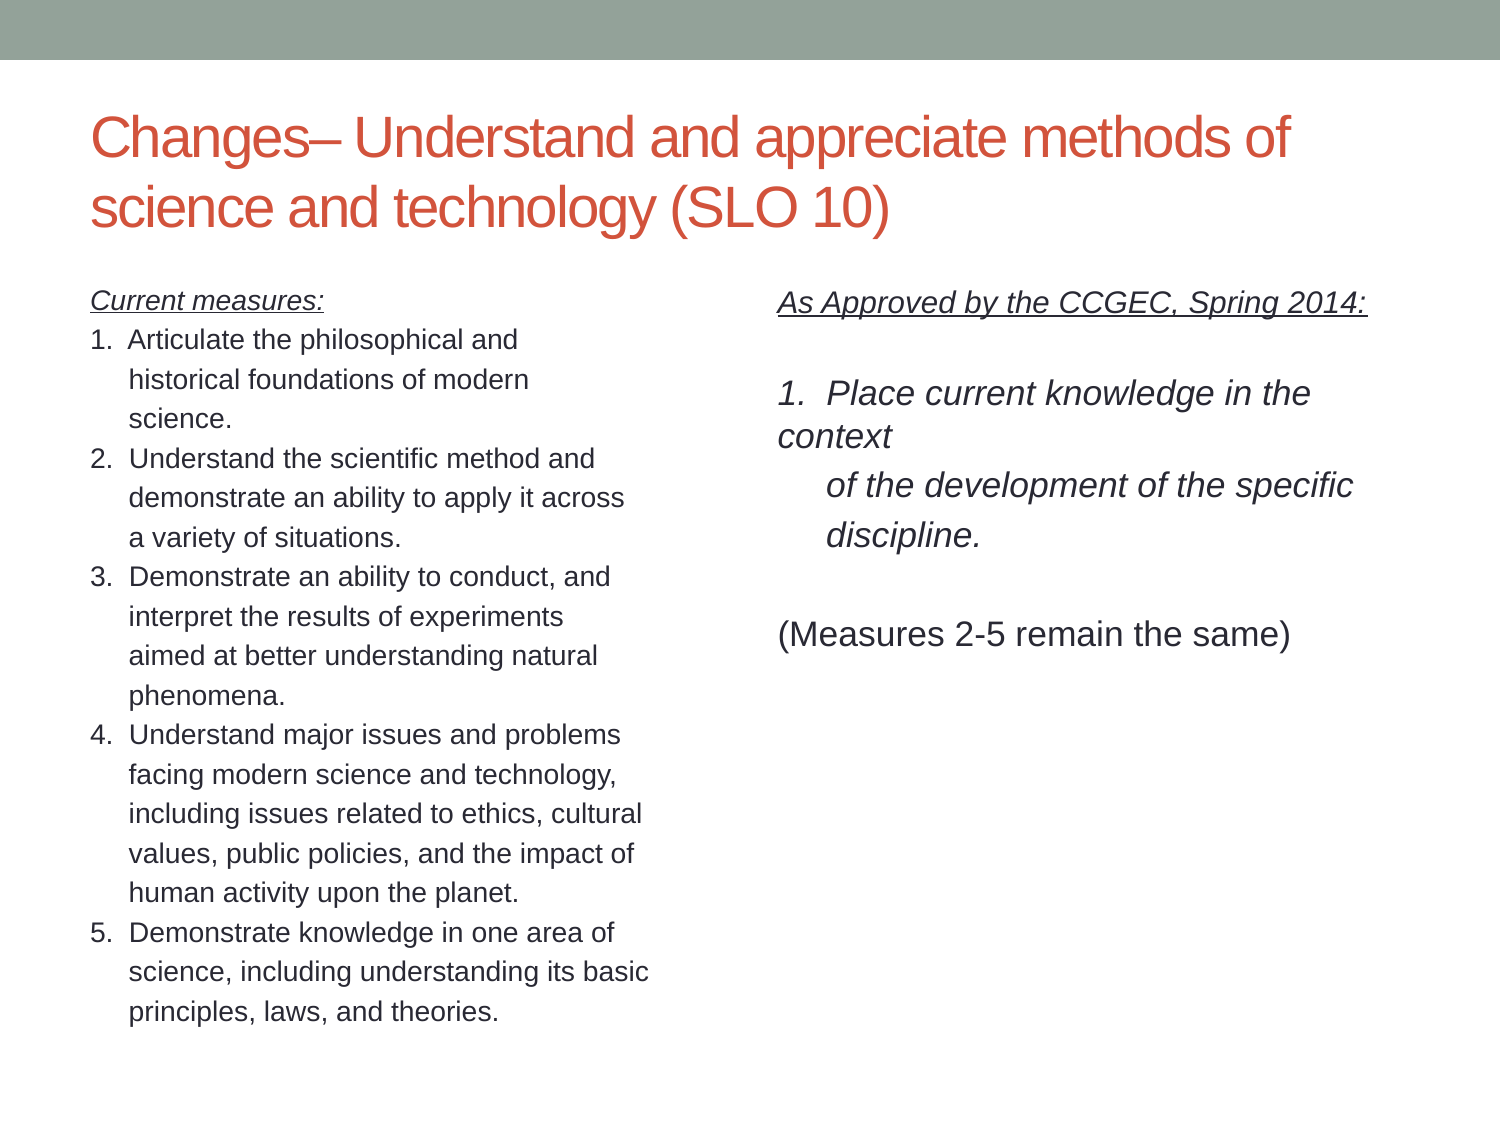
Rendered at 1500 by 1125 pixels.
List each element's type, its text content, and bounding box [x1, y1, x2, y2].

list Current measures: 1. Articulate the philosophical and historical foundations of modern science. 2. Understand the scientific method and demonstrate an ability to apply it across a variety of situations. 3. Demonstrate an ability to conduct, and interpret the results of experiments aimed at better understanding natural phenomena. 4. Understand major issues and problems facing modern science and technology, including issues related to ethics, cultural values, public policies, and the impact of human activity upon the planet. 5. Demonstrate knowledge in one area of science, including understanding its basic principles, laws, and theories. [75, 274, 738, 1049]
list As Approved by the CCGEC, Spring 2014: 1. Place current knowledge in the context of the development of the specific discipline. (Measures 2-5 remain the same) [762, 274, 1425, 1049]
title Changes– Understand and appreciate methods of science and technology (SLO 10) [75, 87, 1425, 250]
